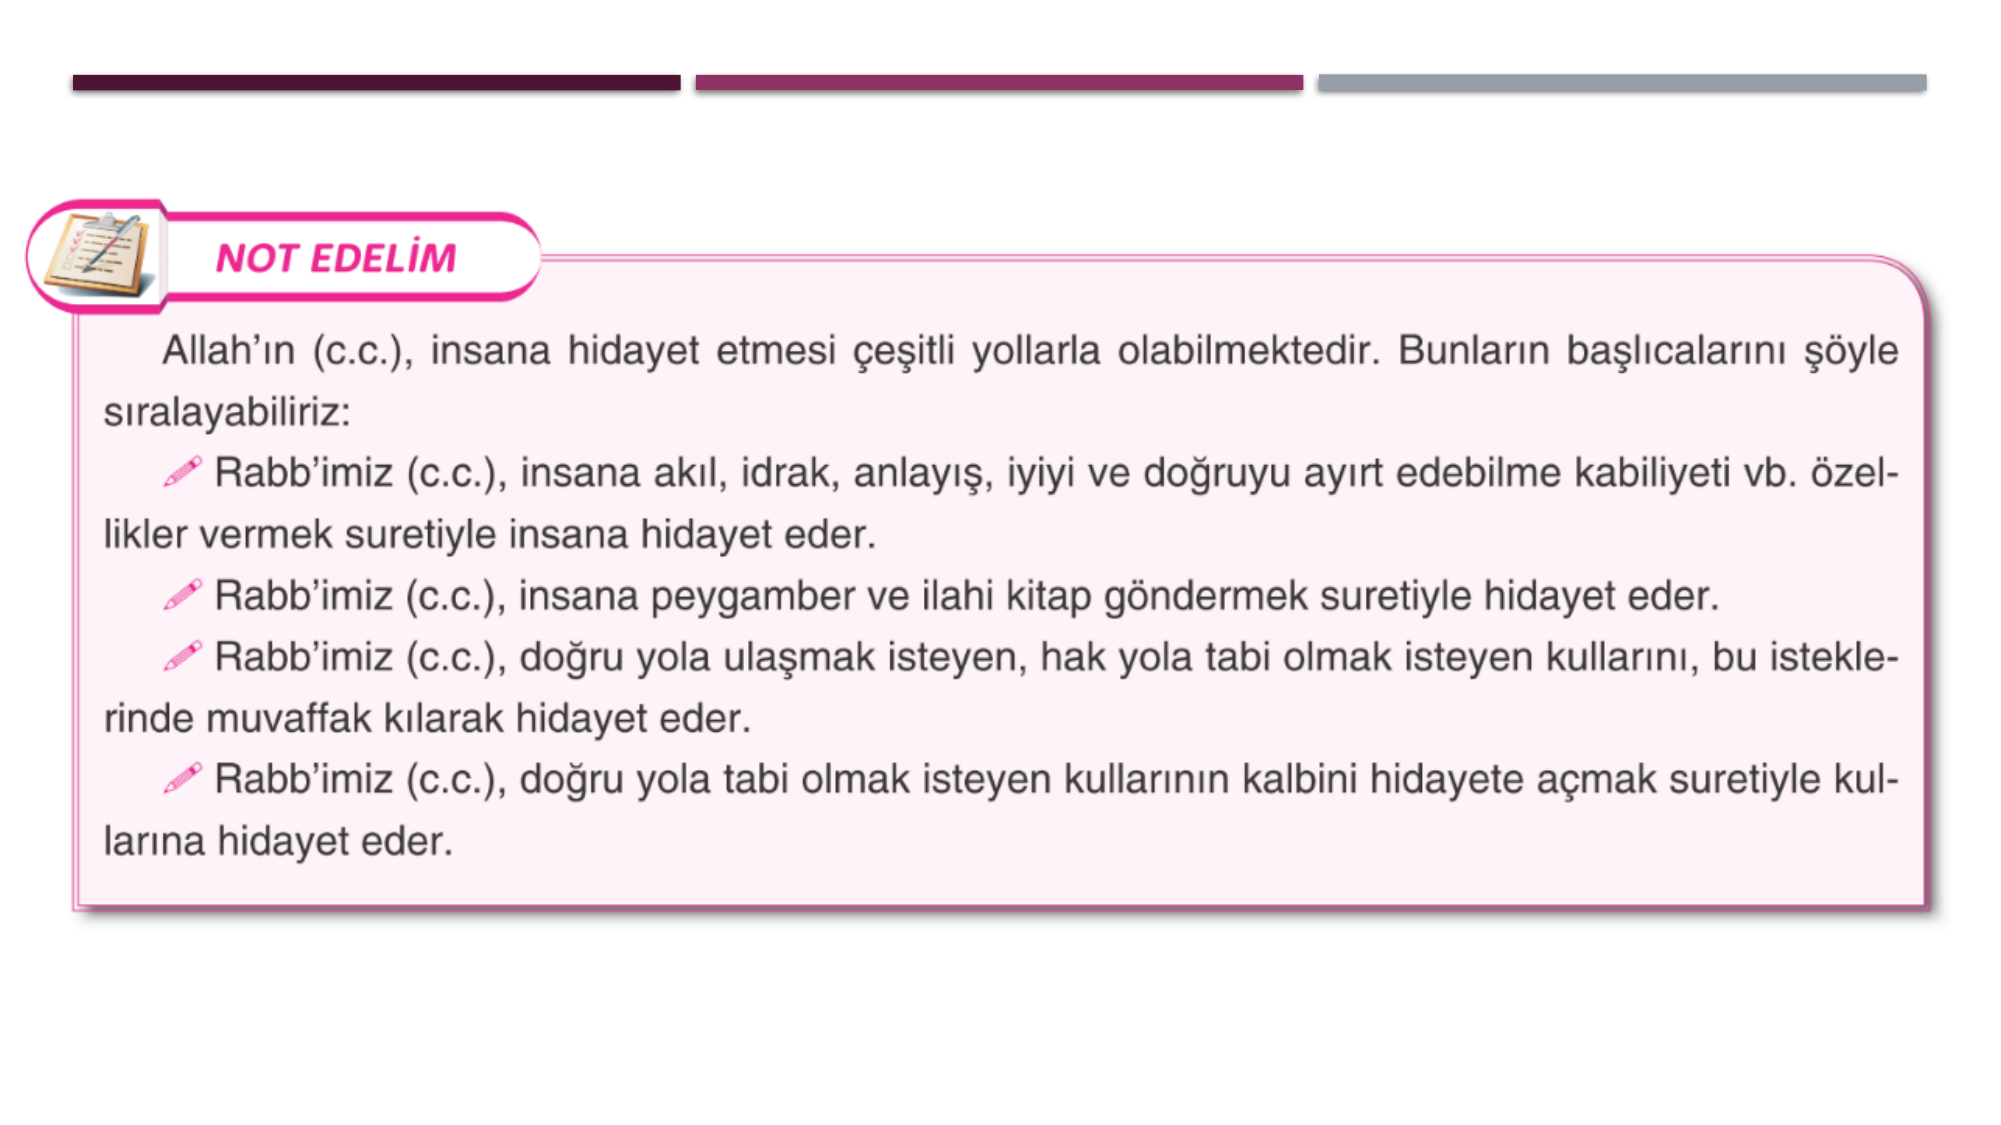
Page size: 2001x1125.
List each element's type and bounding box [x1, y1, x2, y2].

picture [0, 169, 2000, 955]
